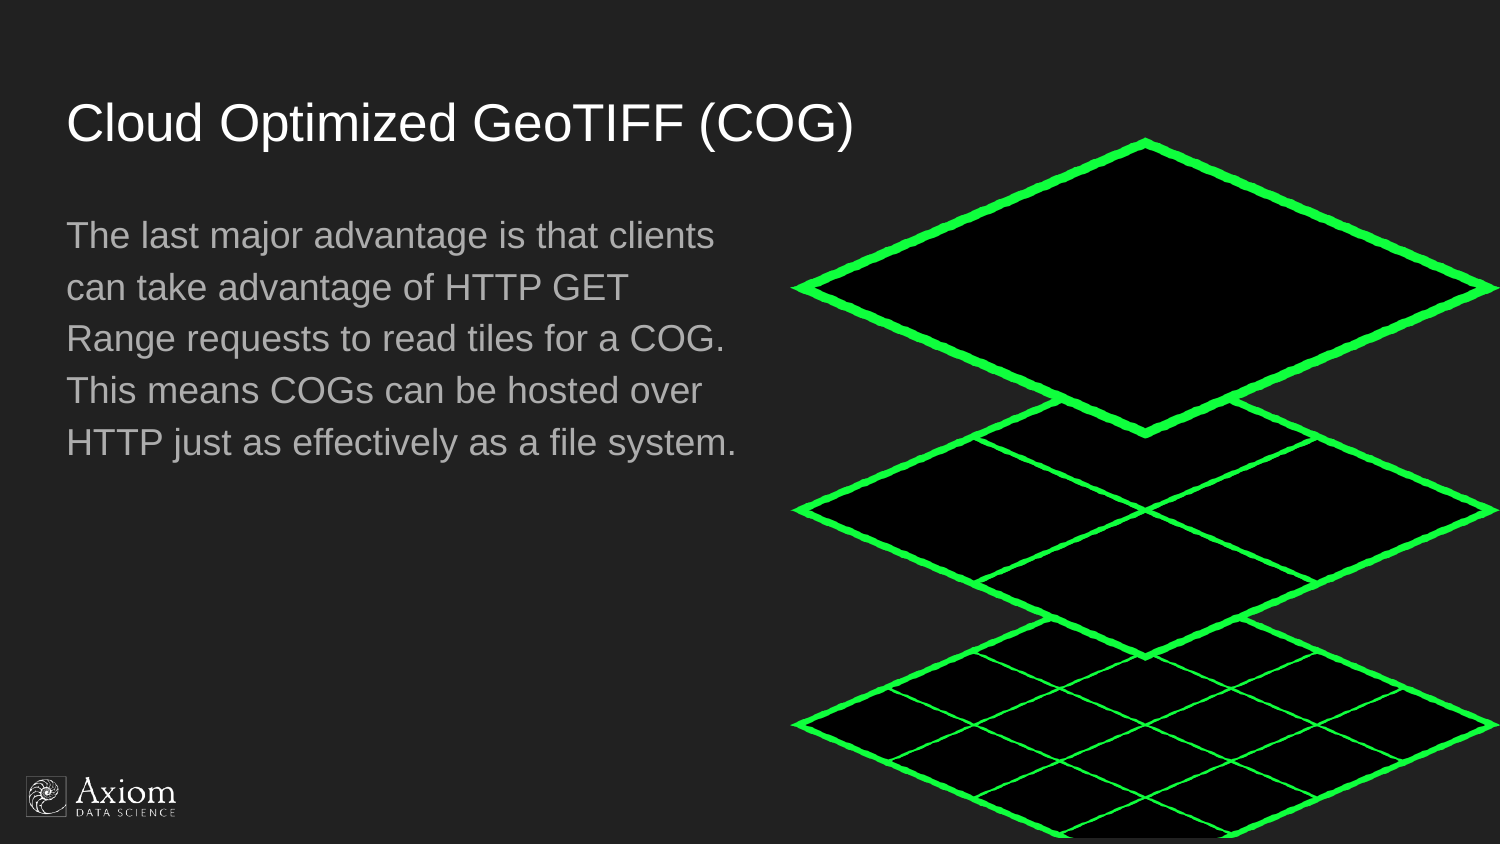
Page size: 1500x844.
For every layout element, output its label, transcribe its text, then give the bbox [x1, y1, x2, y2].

title Cloud Optimized GeoTIFF (COG) [51, 72, 1449, 167]
picture [24, 774, 180, 819]
picture [789, 127, 1500, 838]
list The last major advantage is that clients can take advantage of HTTP GET Range requests to read tiles for a COG. This means COGs can be hosted over HTTP just as effectively as a file system. [51, 189, 761, 750]
